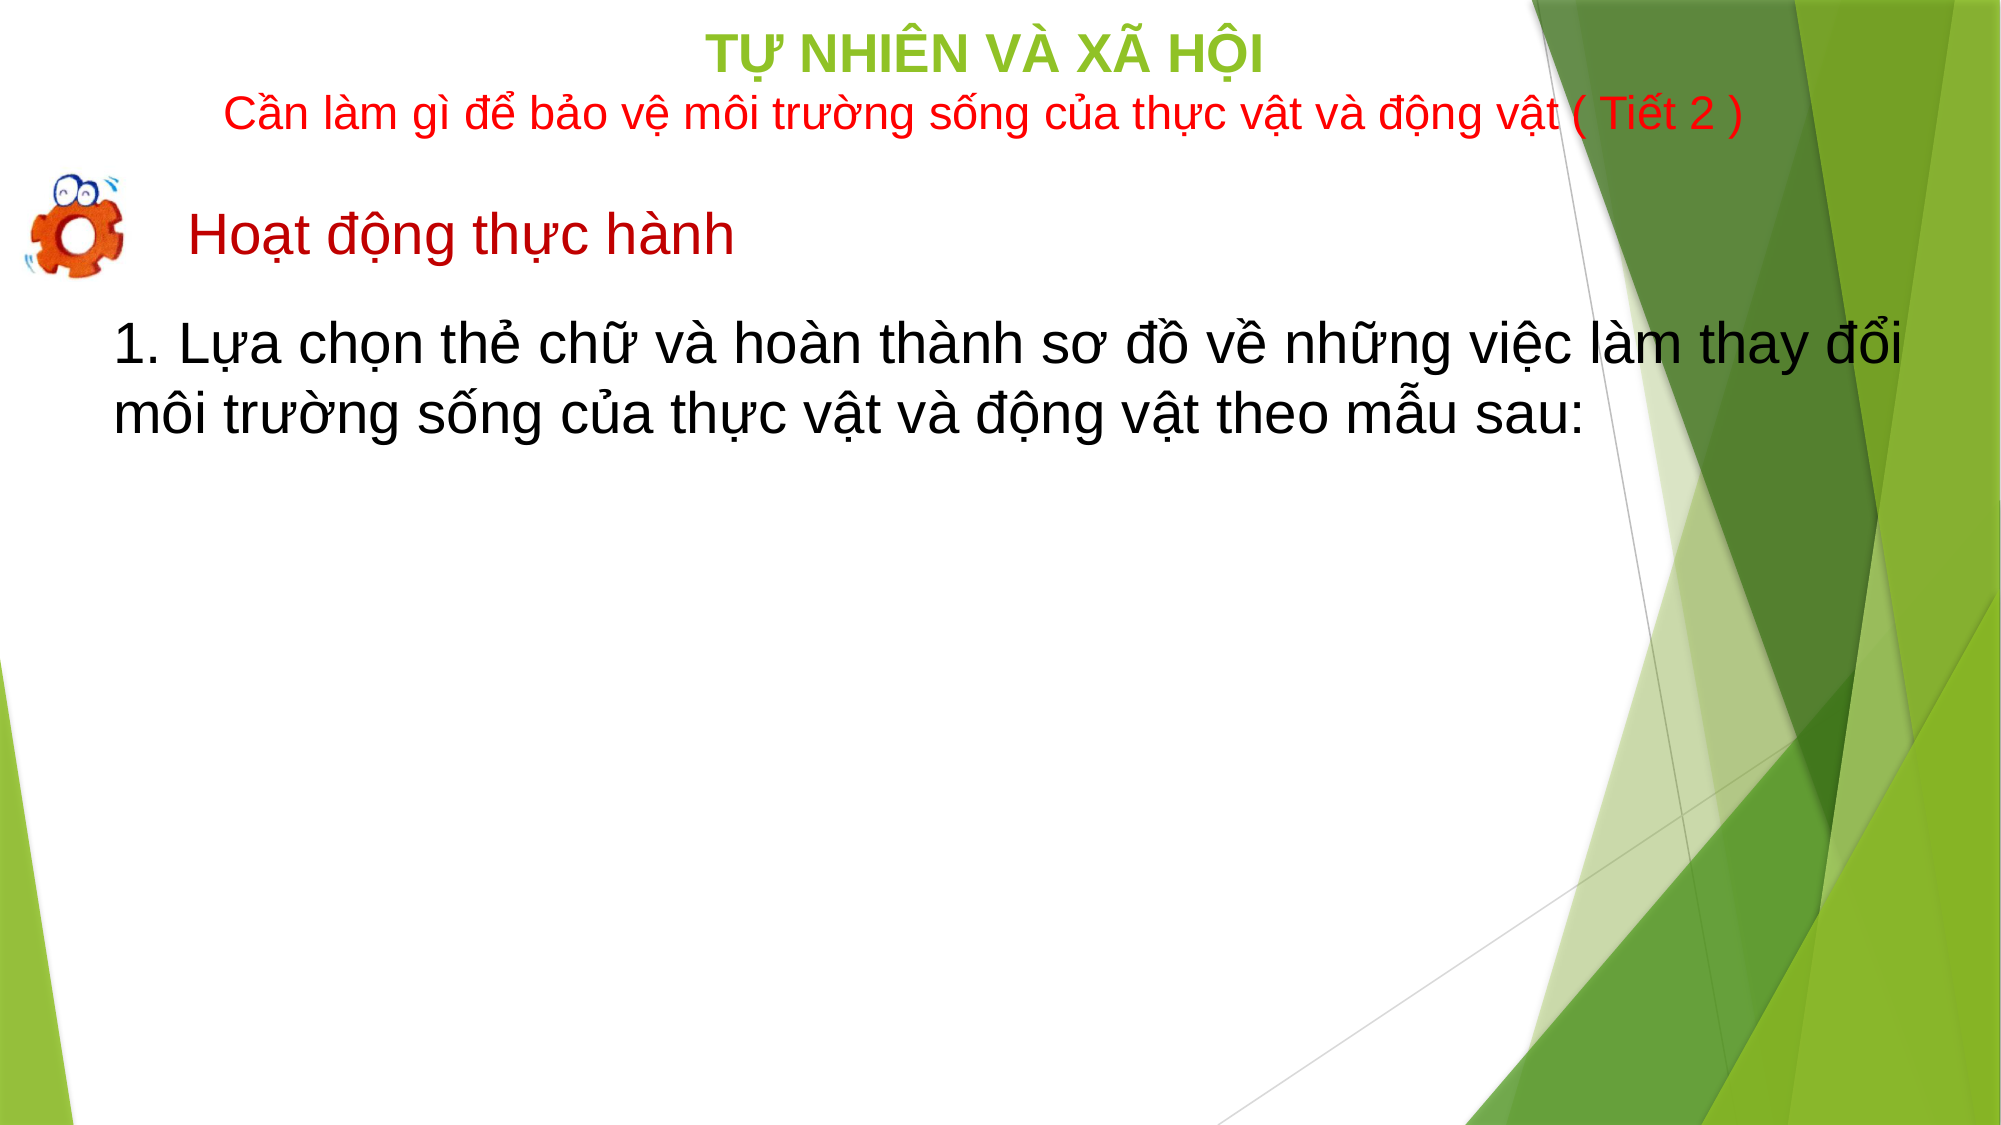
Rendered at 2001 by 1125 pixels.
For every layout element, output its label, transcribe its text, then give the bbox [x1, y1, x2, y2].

text_box Hoạt động thực hành [171, 185, 824, 277]
text_box 1. Lựa chọn thẻ chữ và hoàn thành sơ đồ về những việc làm thay đổi môi trường sống của thực vật và động vật theo mẫu sau: [98, 297, 2000, 453]
title TỰ NHIÊN VÀ XÃ HỘI Cần làm gì để bảo vệ môi trường sống của thực vật và động vật ( Tiết 2 ) [63, 9, 1907, 148]
picture [19, 162, 136, 283]
